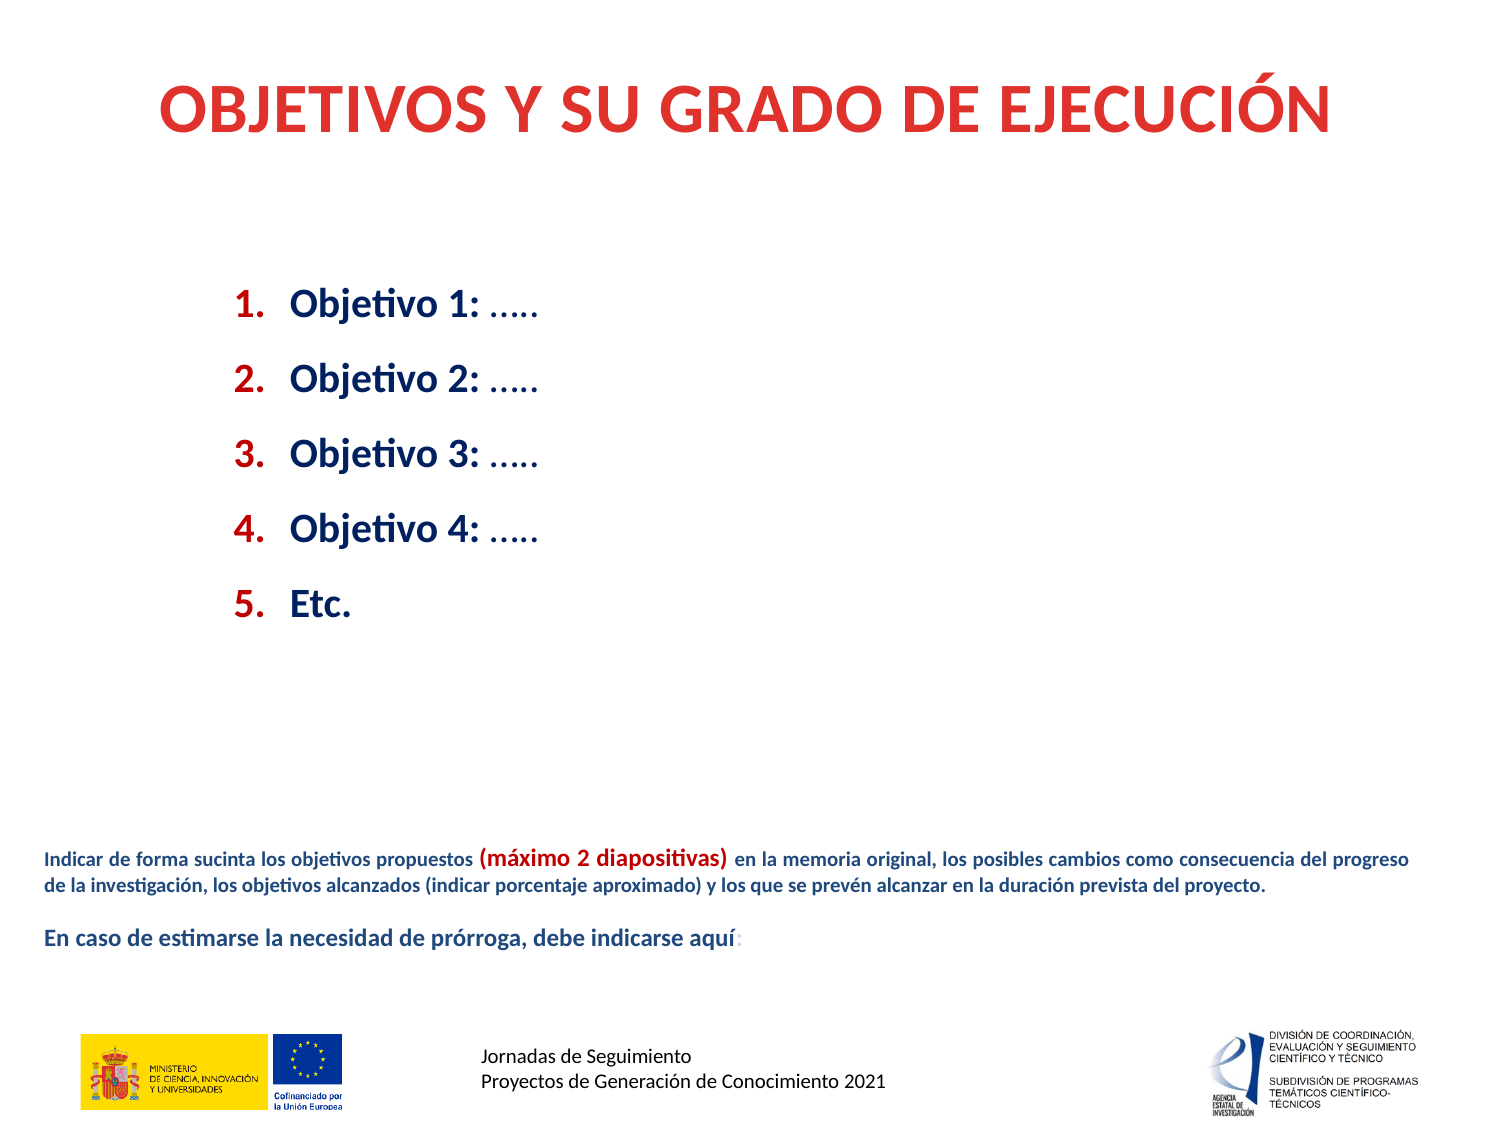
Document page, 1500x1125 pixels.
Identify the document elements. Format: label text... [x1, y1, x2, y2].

picture [80, 1034, 342, 1110]
text_box Indicar de forma sucinta los objetivos propuestos (máximo 2 diapositivas) en la memoria original, los posibles cambios como consecuencia del progreso de la investigación, los objetivos alcanzados (indicar porcentaje aproximado) y los que se prevén alcanzar en la duración prevista del proyecto. En caso de estimarse la necesidad de prórroga, debe indicarse aquí: [29, 834, 1425, 959]
text_box OBJETIVOS Y SU GRADO DE EJECUCIÓN [64, 36, 1430, 154]
text_box Objetivo 1: ….. Objetivo 2: ….. Objetivo 3: ….. Objetivo 4: ….. Etc. [218, 243, 1247, 634]
picture [1203, 1027, 1420, 1118]
